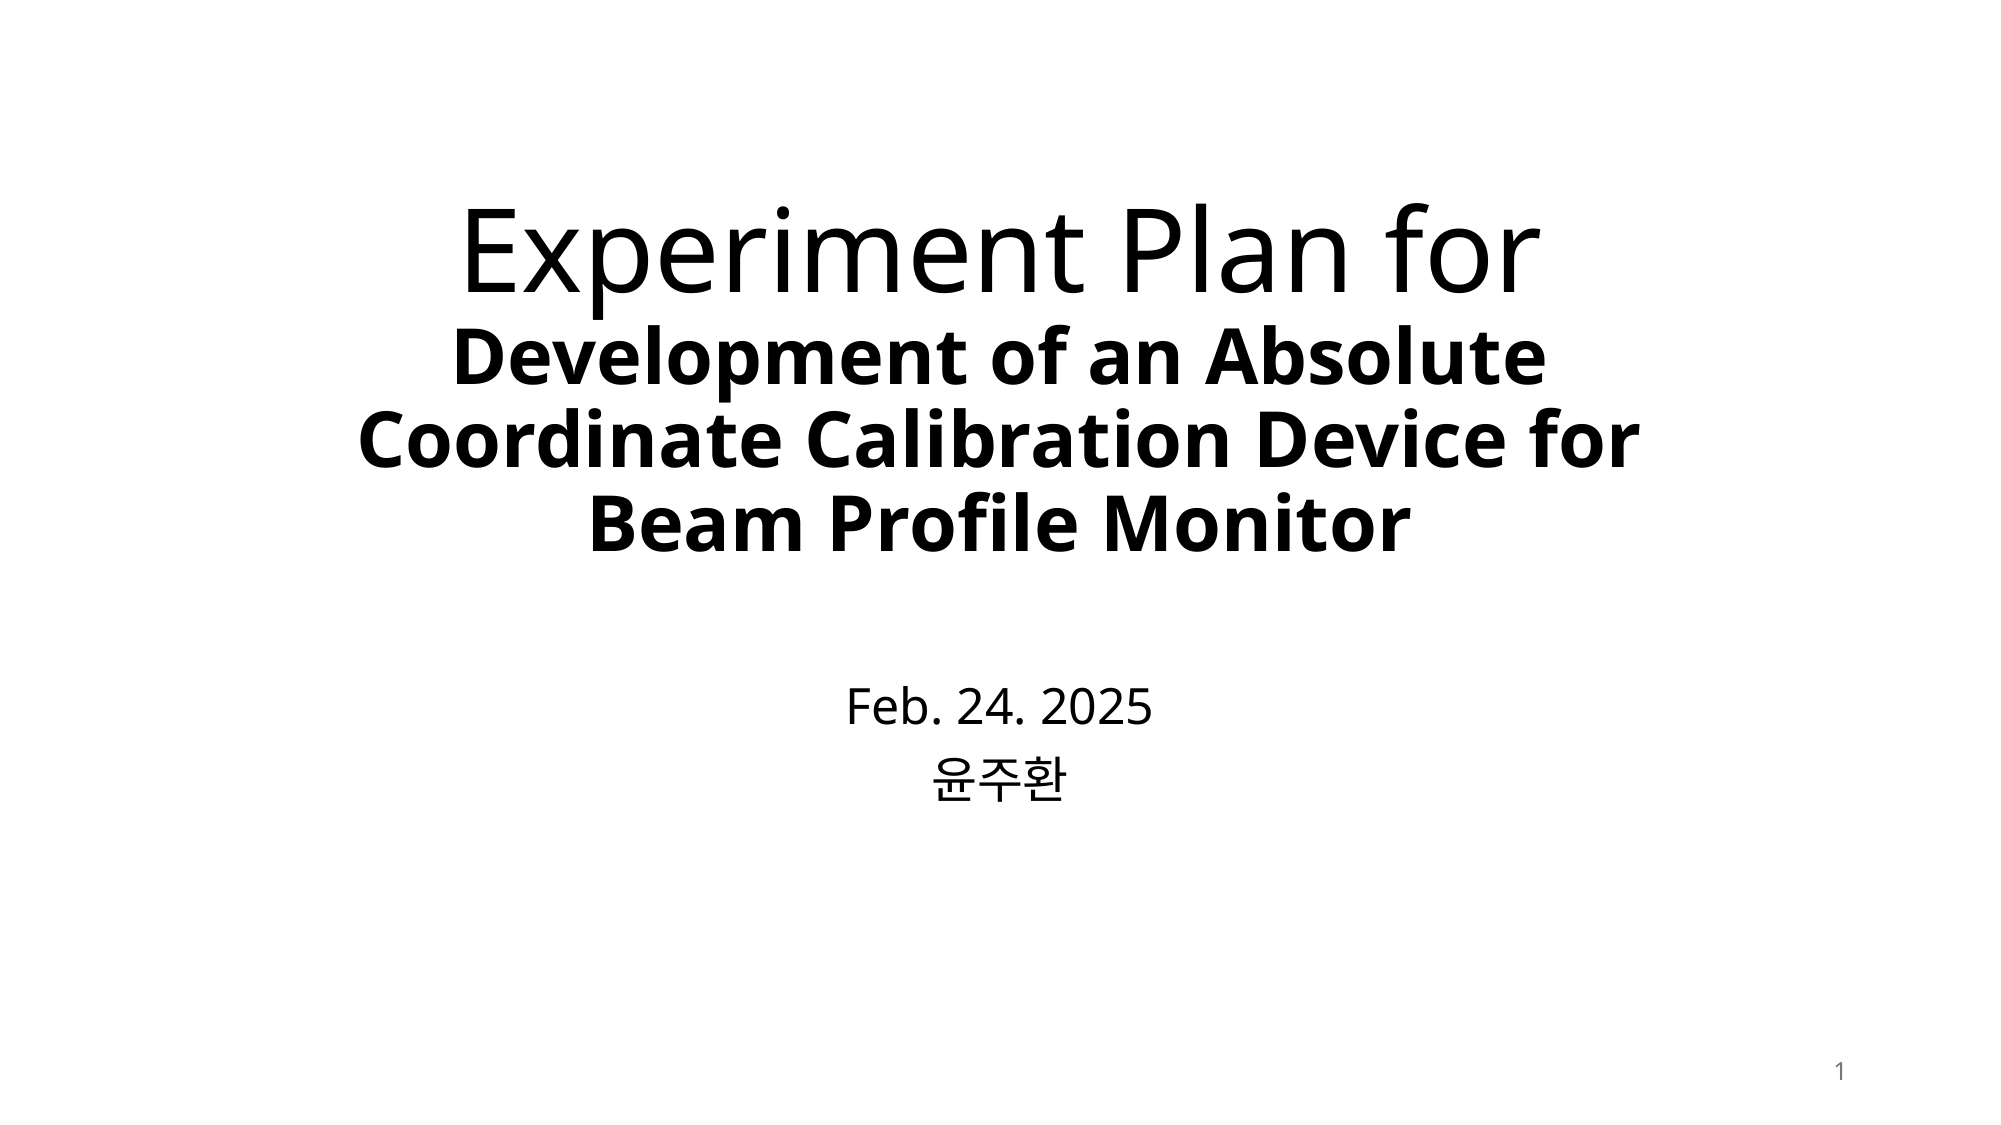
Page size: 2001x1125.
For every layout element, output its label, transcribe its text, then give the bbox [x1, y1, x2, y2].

title Experiment Plan for Development of an Absolute Coordinate Calibration Device for Beam Profile Monitor [249, 184, 1750, 576]
subtitle Feb. 24. 2025 윤주환 [249, 673, 1750, 819]
slide_number 1 [1412, 1042, 1863, 1103]
